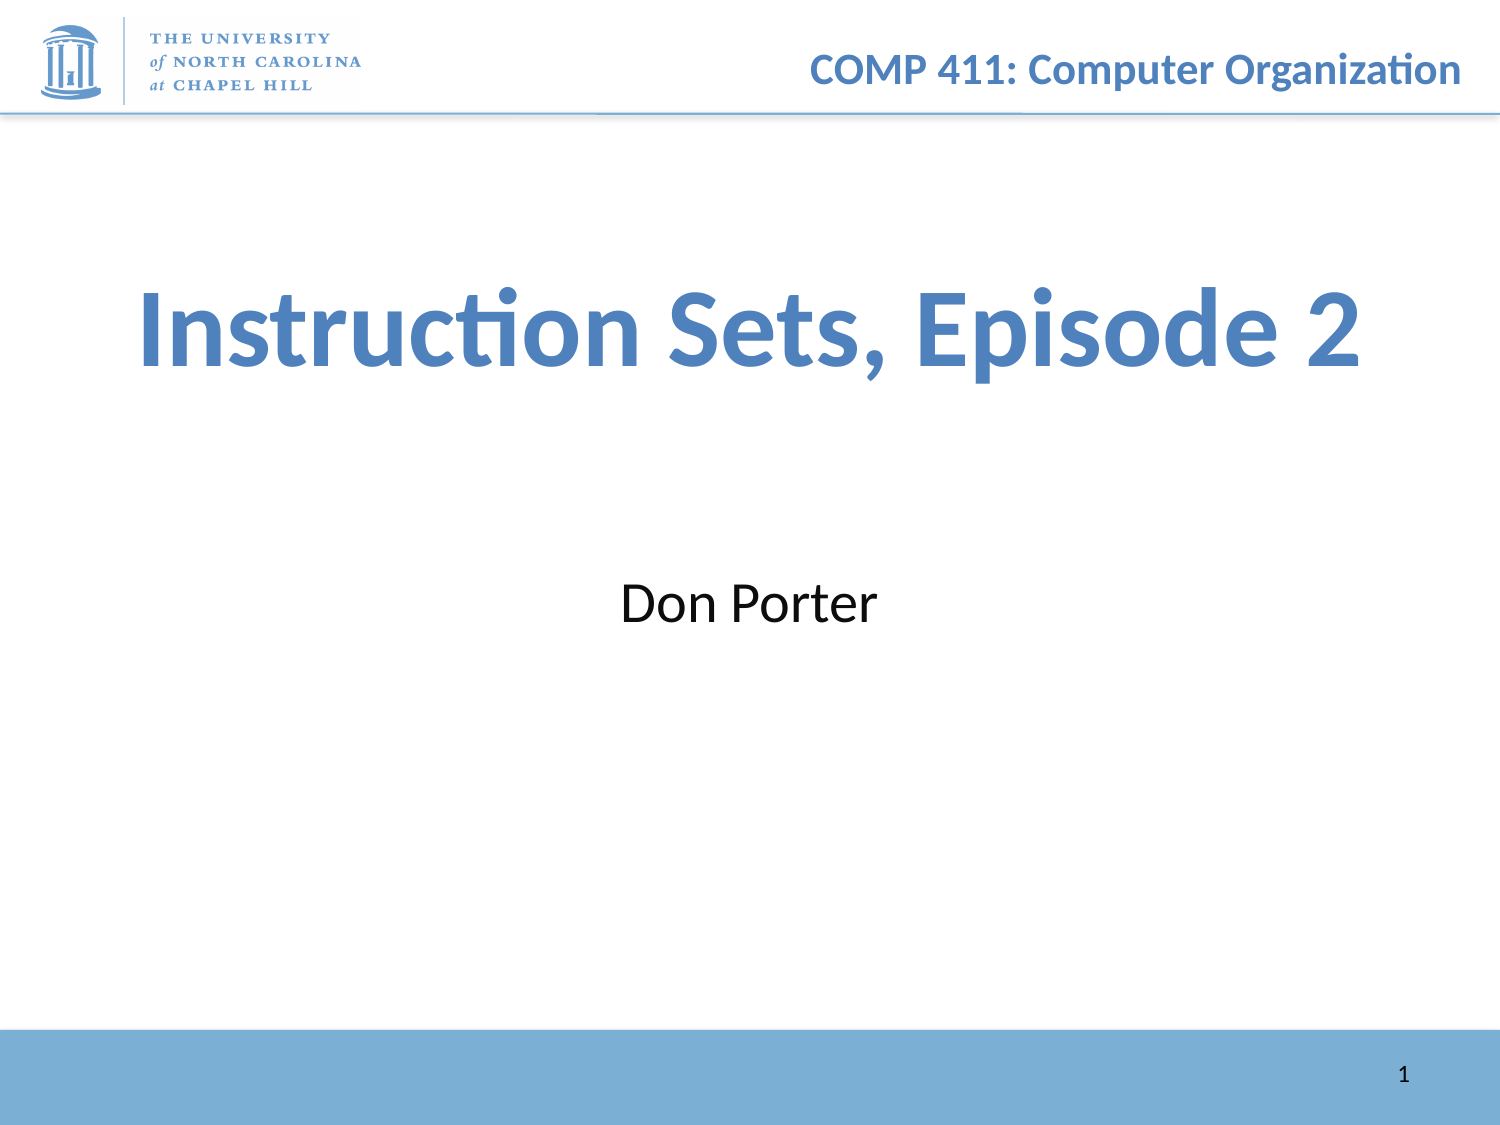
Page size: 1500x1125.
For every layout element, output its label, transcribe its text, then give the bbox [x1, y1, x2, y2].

slide_number 1 [1074, 1042, 1425, 1103]
subtitle Don Porter [0, 452, 1500, 833]
picture [41, 17, 361, 105]
title Instruction Sets, Episode 2 [112, 200, 1388, 442]
